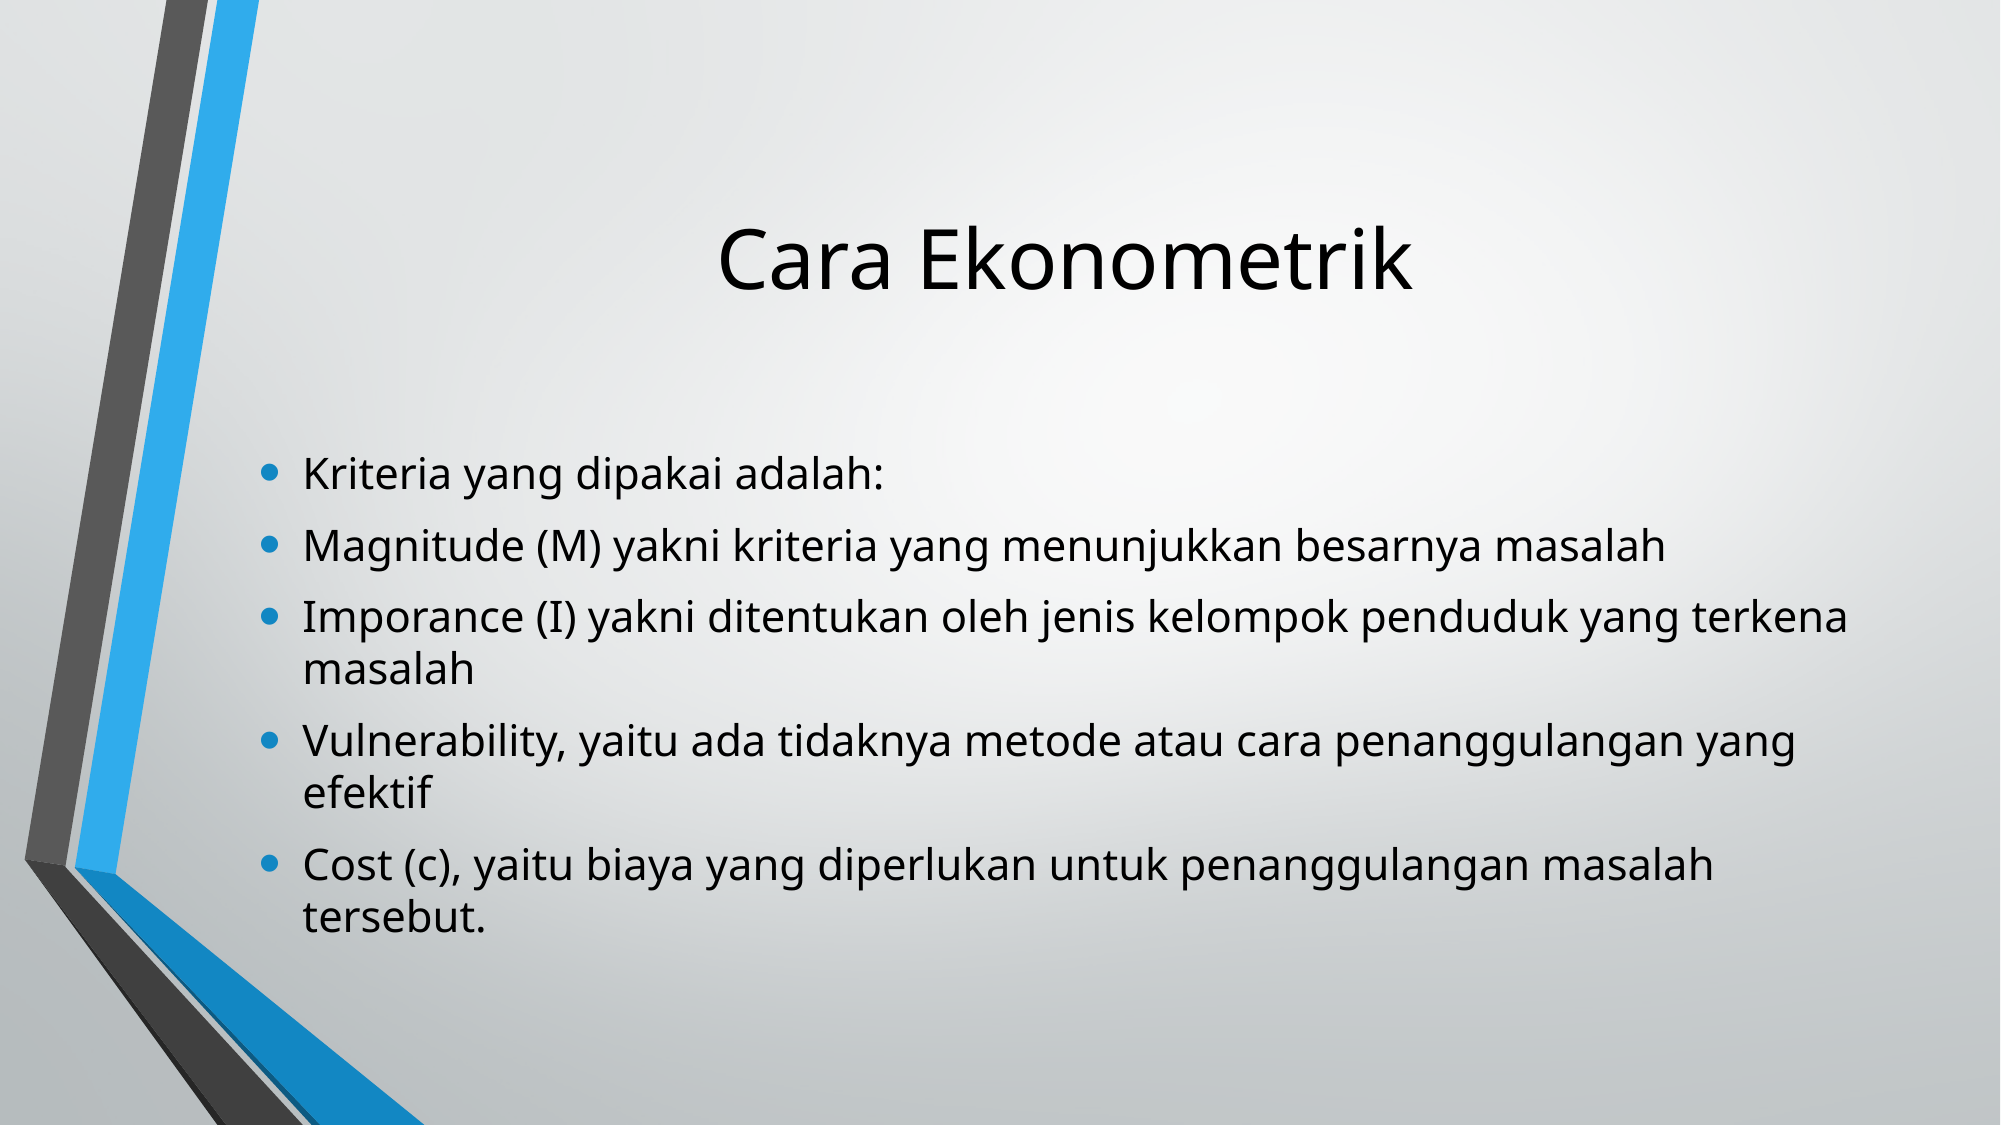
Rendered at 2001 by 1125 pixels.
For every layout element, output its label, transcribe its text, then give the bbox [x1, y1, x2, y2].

title Cara Ekonometrik [243, 112, 1887, 400]
list Kriteria yang dipakai adalah: Magnitude (M) yakni kriteria yang menunjukkan besarnya masalah Imporance (I) yakni ditentukan oleh jenis kelompok penduduk yang terkena masalah Vulnerability, yaitu ada tidaknya metode atau cara penanggulangan yang efektif Cost (c), yaitu biaya yang diperlukan untuk penanggulangan masalah tersebut. [243, 437, 1887, 950]
